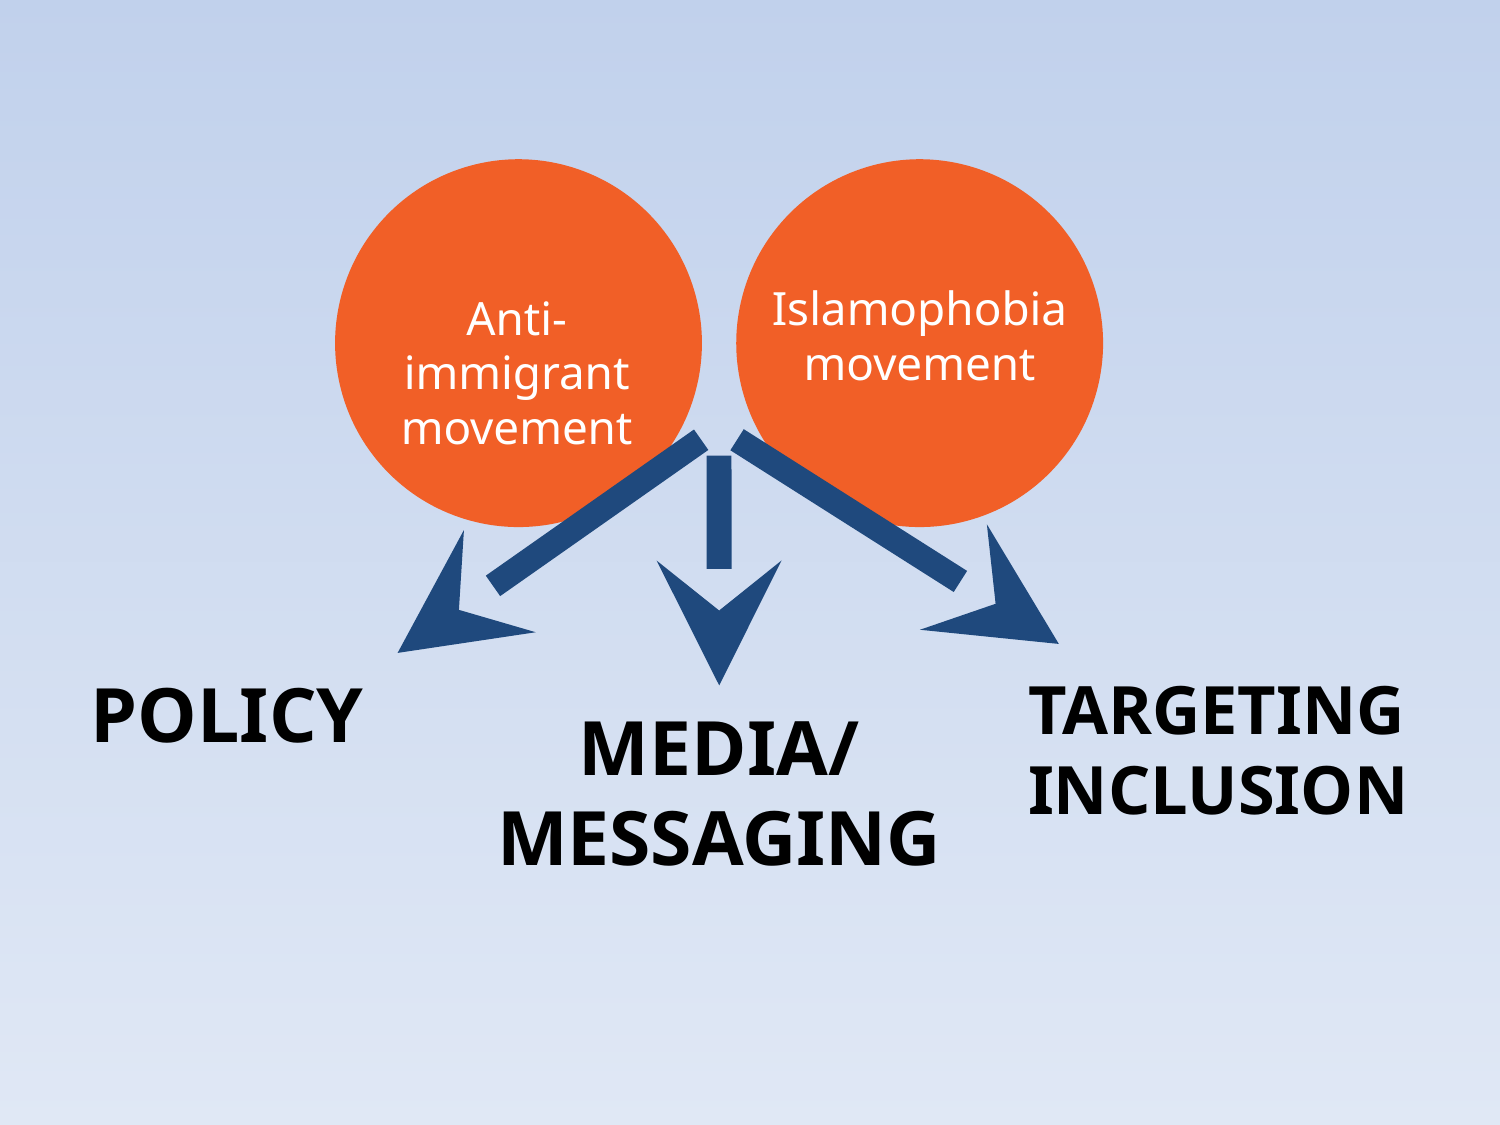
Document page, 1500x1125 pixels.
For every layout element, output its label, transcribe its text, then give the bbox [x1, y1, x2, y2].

text_box MEDIA/ MESSAGING [461, 685, 977, 924]
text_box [335, 159, 702, 527]
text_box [736, 439, 1060, 645]
text_box POLICY [75, 652, 398, 771]
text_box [397, 439, 702, 654]
text_box TARGETING INCLUSION [1013, 652, 1497, 858]
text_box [736, 159, 1103, 527]
